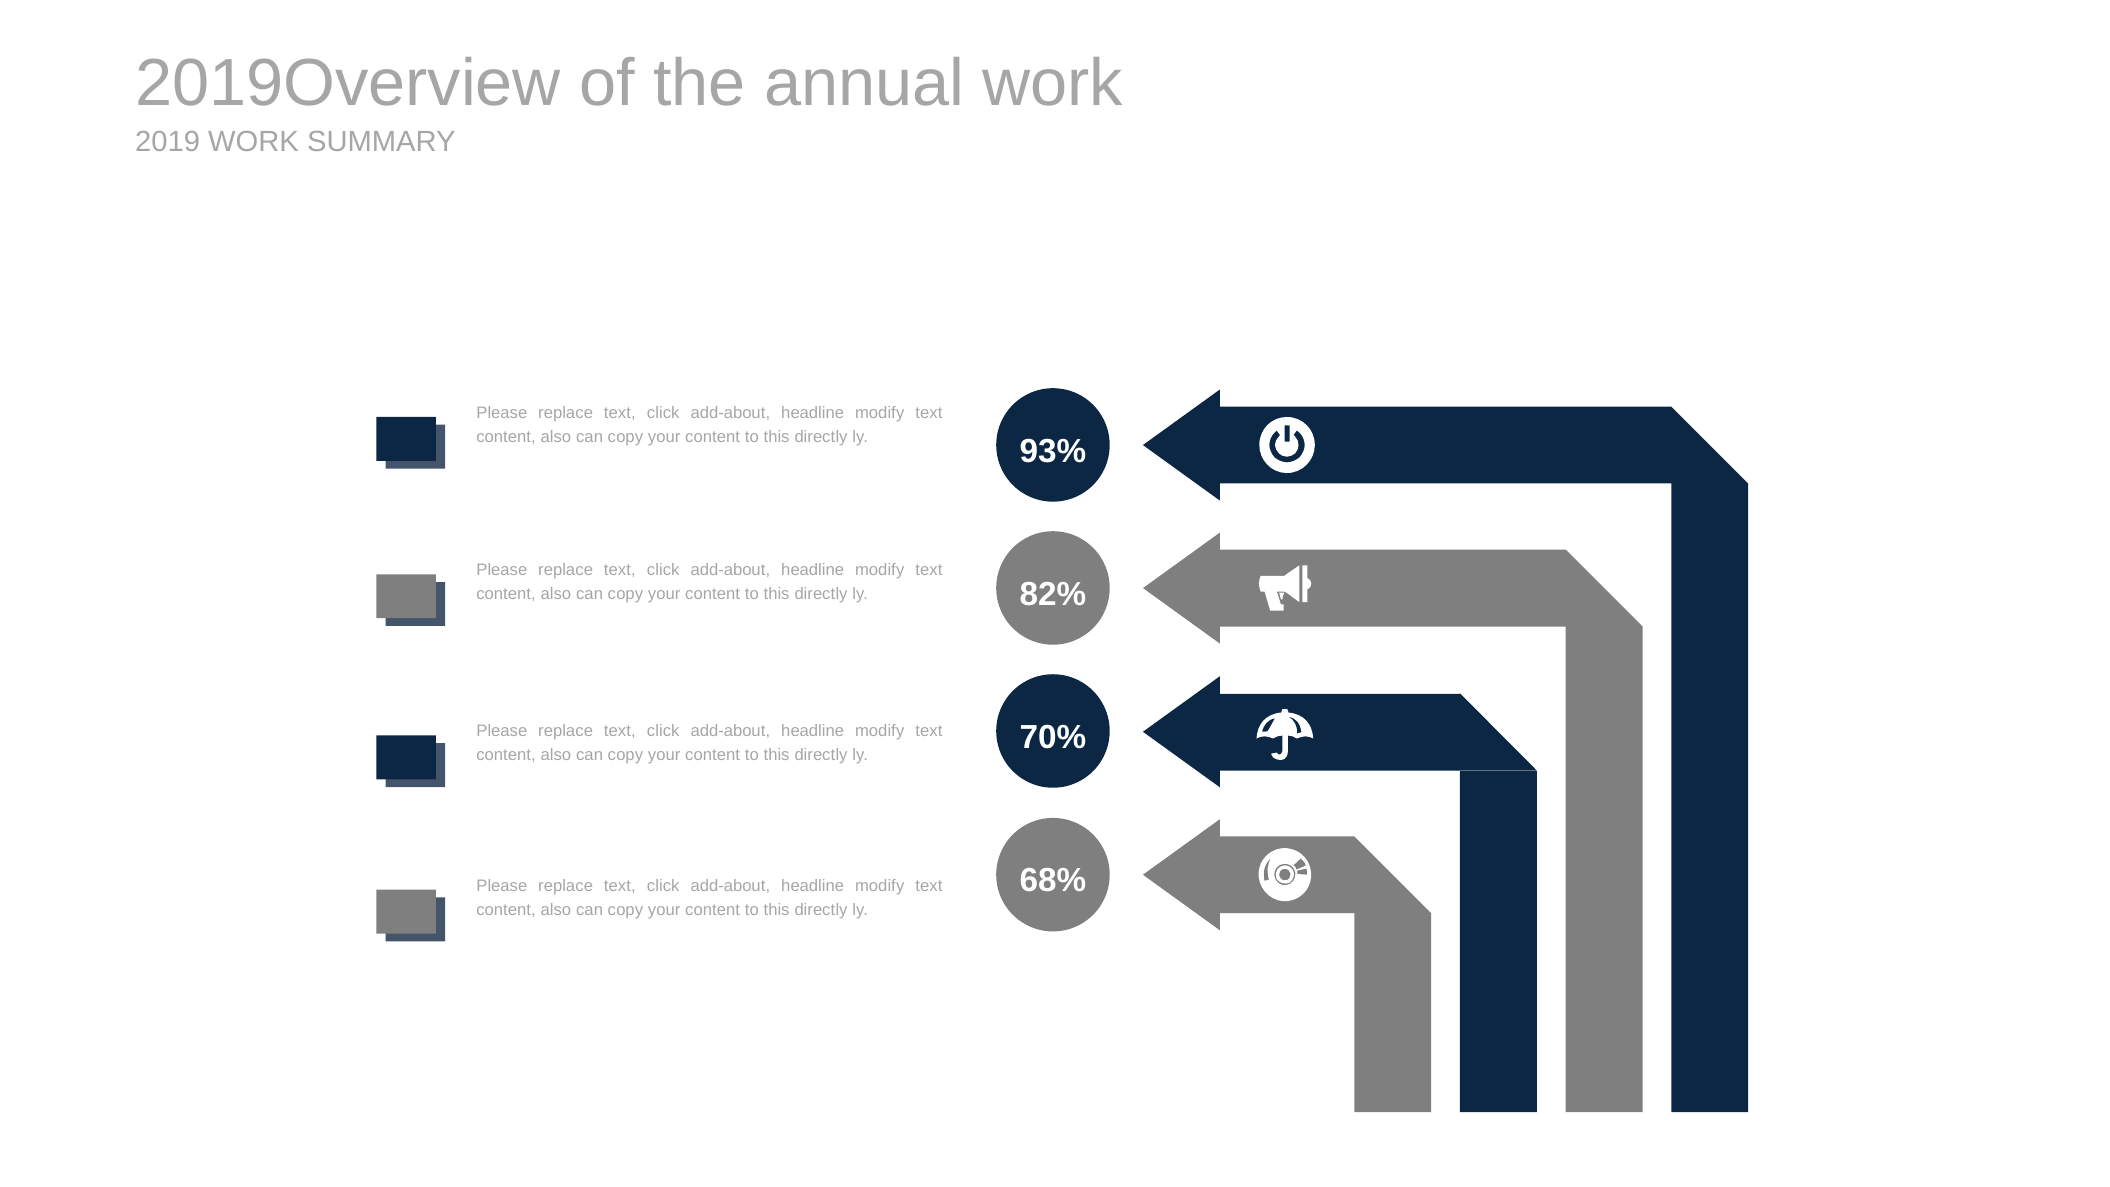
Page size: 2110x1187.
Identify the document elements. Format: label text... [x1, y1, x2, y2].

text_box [996, 817, 1110, 932]
text_box 2019 WORK SUMMARY [135, 122, 596, 158]
text_box Please replace text, click add-about, headline modify text content, also can copy your content to this directly ly. [461, 708, 959, 772]
text_box Please replace text, click add-about, headline modify text content, also can copy your content to this directly ly. [461, 863, 959, 926]
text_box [1142, 389, 1749, 1112]
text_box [376, 416, 446, 469]
text_box 2019Overview of the annual work [135, 38, 1259, 119]
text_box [376, 735, 446, 788]
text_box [376, 889, 446, 942]
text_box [1142, 819, 1432, 1112]
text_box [376, 574, 446, 626]
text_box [996, 674, 1110, 788]
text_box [996, 531, 1110, 645]
text_box Please replace text, click add-about, headline modify text content, also can copy your content to this directly ly. [461, 547, 959, 611]
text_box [996, 388, 1110, 502]
text_box Please replace text, click add-about, headline modify text content, also can copy your content to this directly ly. [461, 390, 959, 453]
